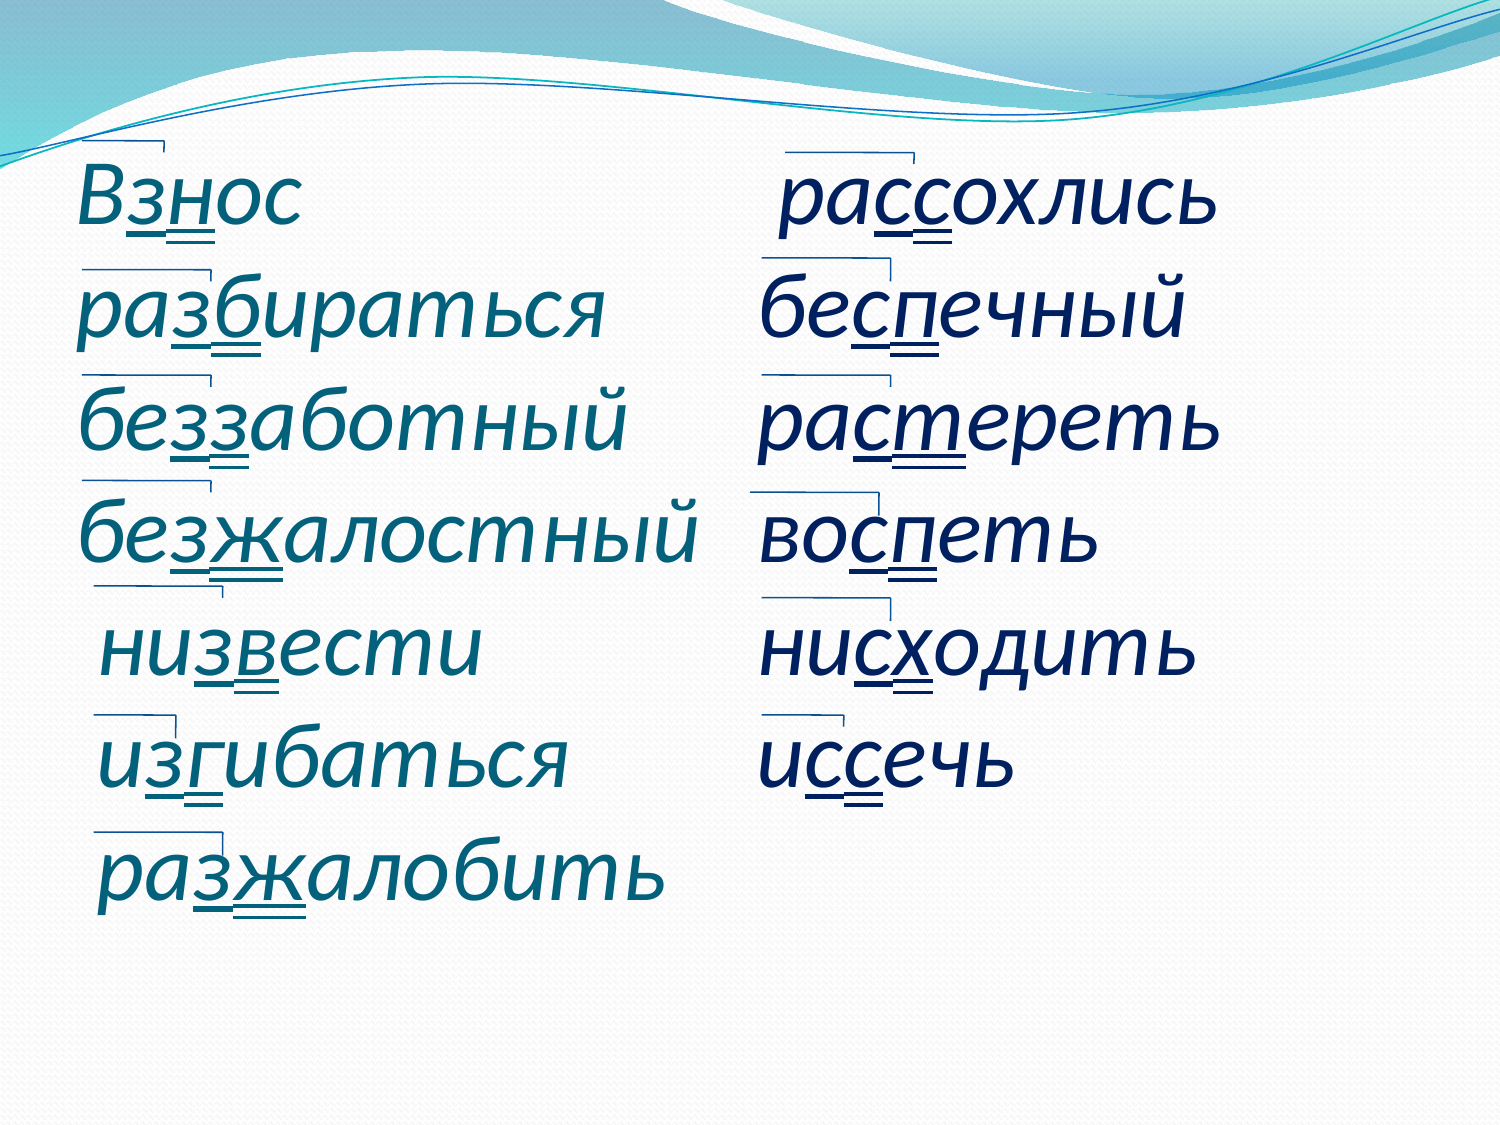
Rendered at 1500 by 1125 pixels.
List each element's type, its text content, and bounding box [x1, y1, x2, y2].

title Взнос разбираться беззаботный безжалостный низвести изгибаться разжалобить рассохлись беспечный растереть воспеть нисходить иссечь [75, 115, 1438, 1032]
